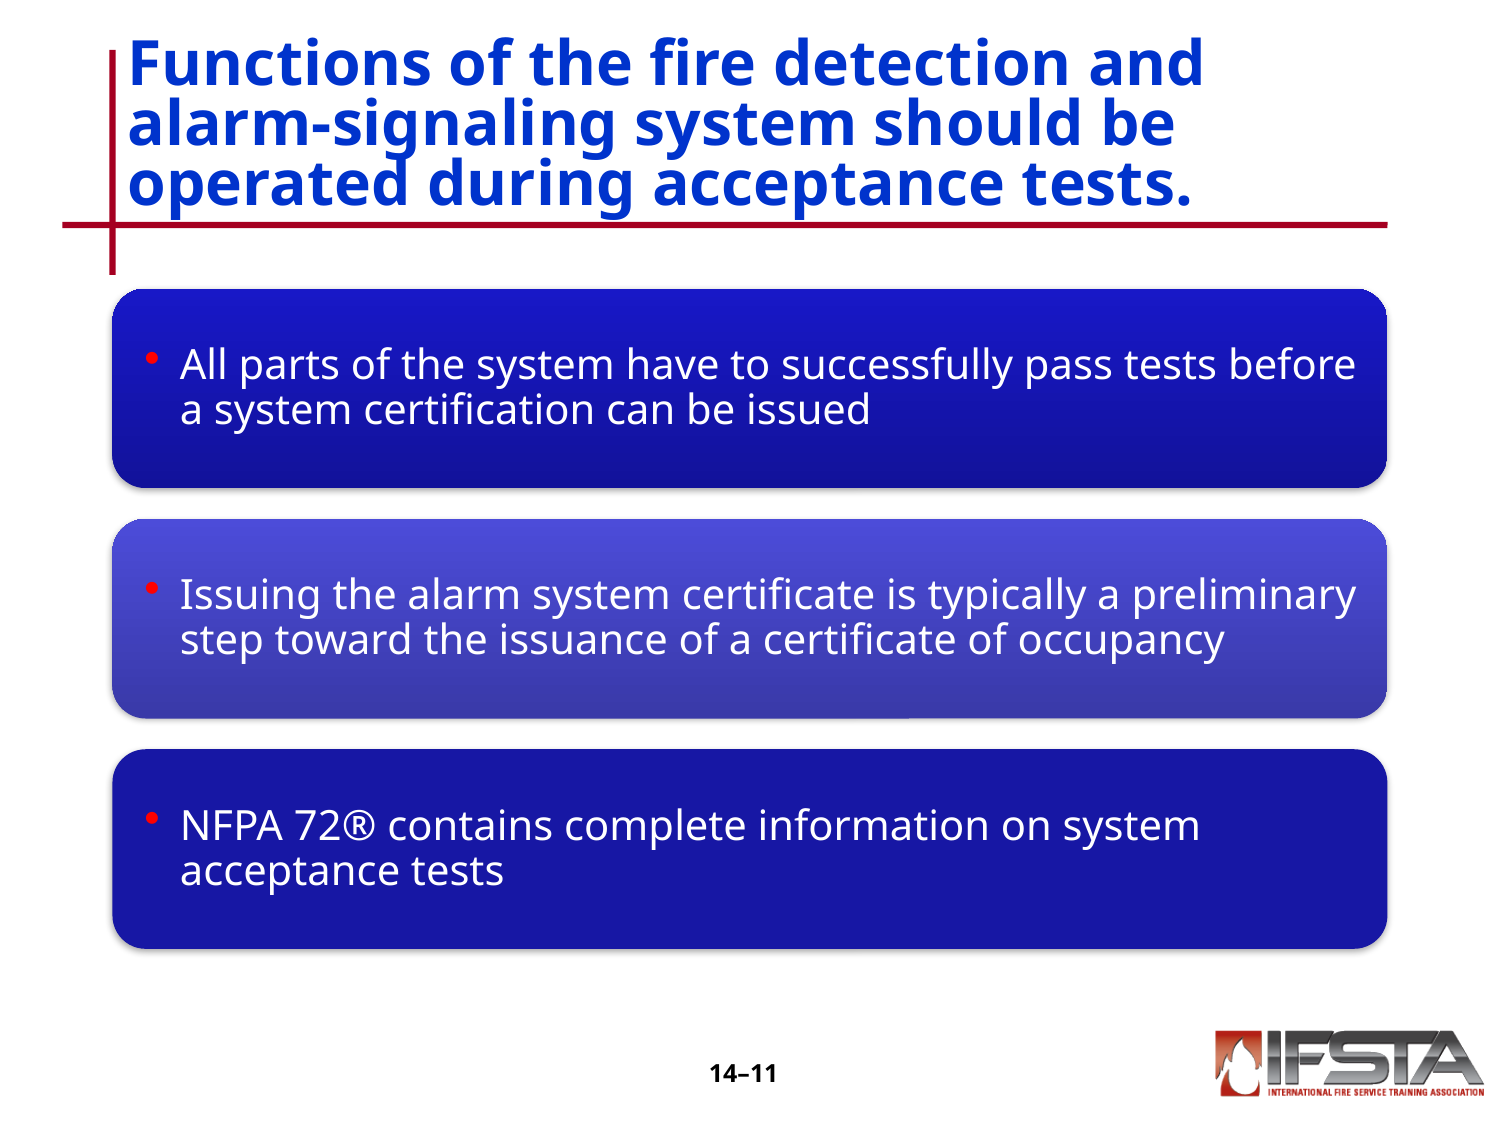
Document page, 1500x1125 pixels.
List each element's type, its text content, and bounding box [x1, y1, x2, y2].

title Functions of the fire detection and alarm-signaling system should be operated during acceptance tests. [112, 30, 1388, 181]
picture [1215, 1030, 1485, 1099]
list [112, 262, 1388, 976]
slide_number 14–10 [587, 1050, 900, 1125]
